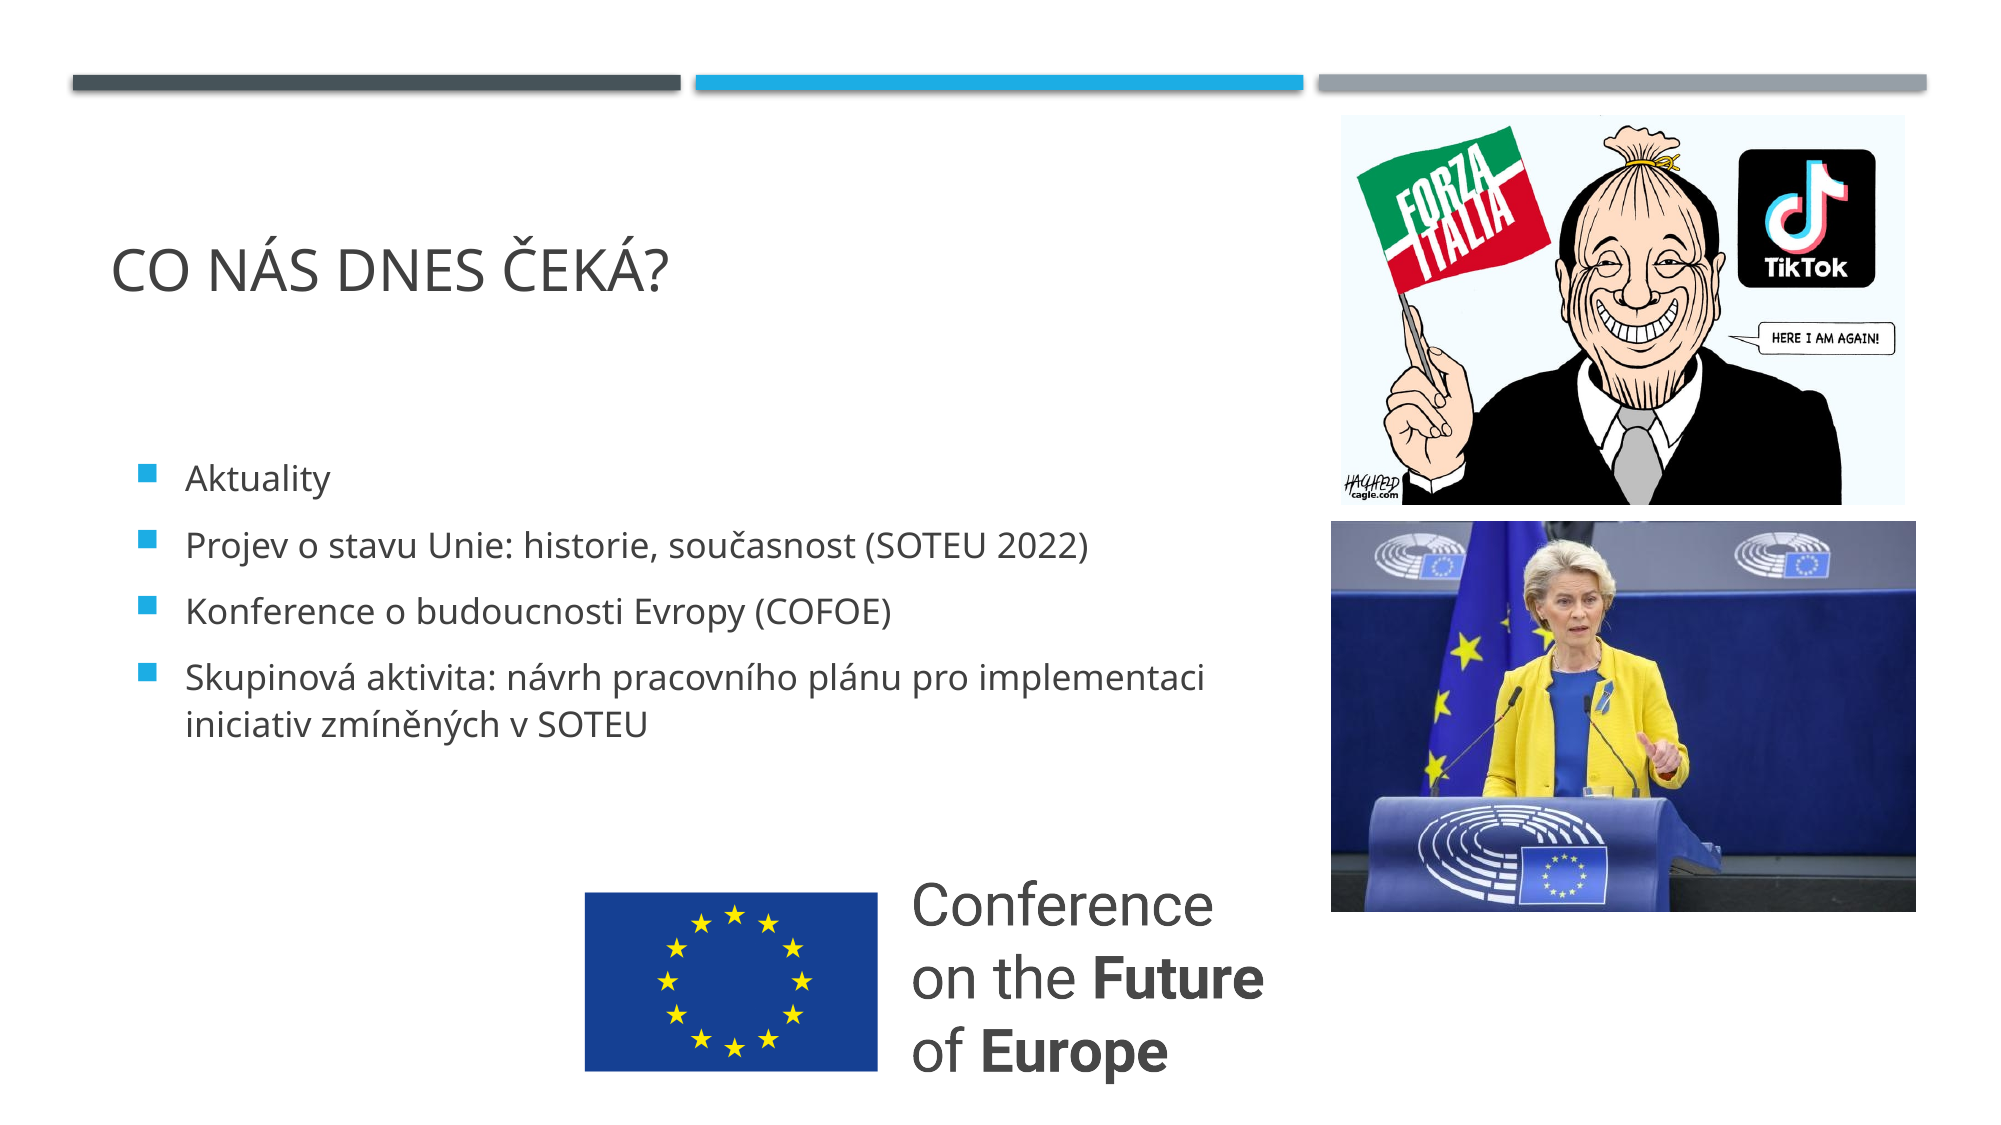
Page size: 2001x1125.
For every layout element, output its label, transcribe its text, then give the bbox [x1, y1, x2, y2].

picture [1341, 114, 1906, 506]
list Aktuality Projev o stavu Unie: historie, současnost (SOTEU 2022) Konference o budoucnosti Evropy (COFOE) Skupinová aktivita: návrh pracovního plánu pro implementaci iniciativ zmíněných v SOTEU [119, 300, 1318, 897]
title Co nás dnes čeká? [95, 115, 1338, 311]
picture [510, 521, 1916, 1125]
